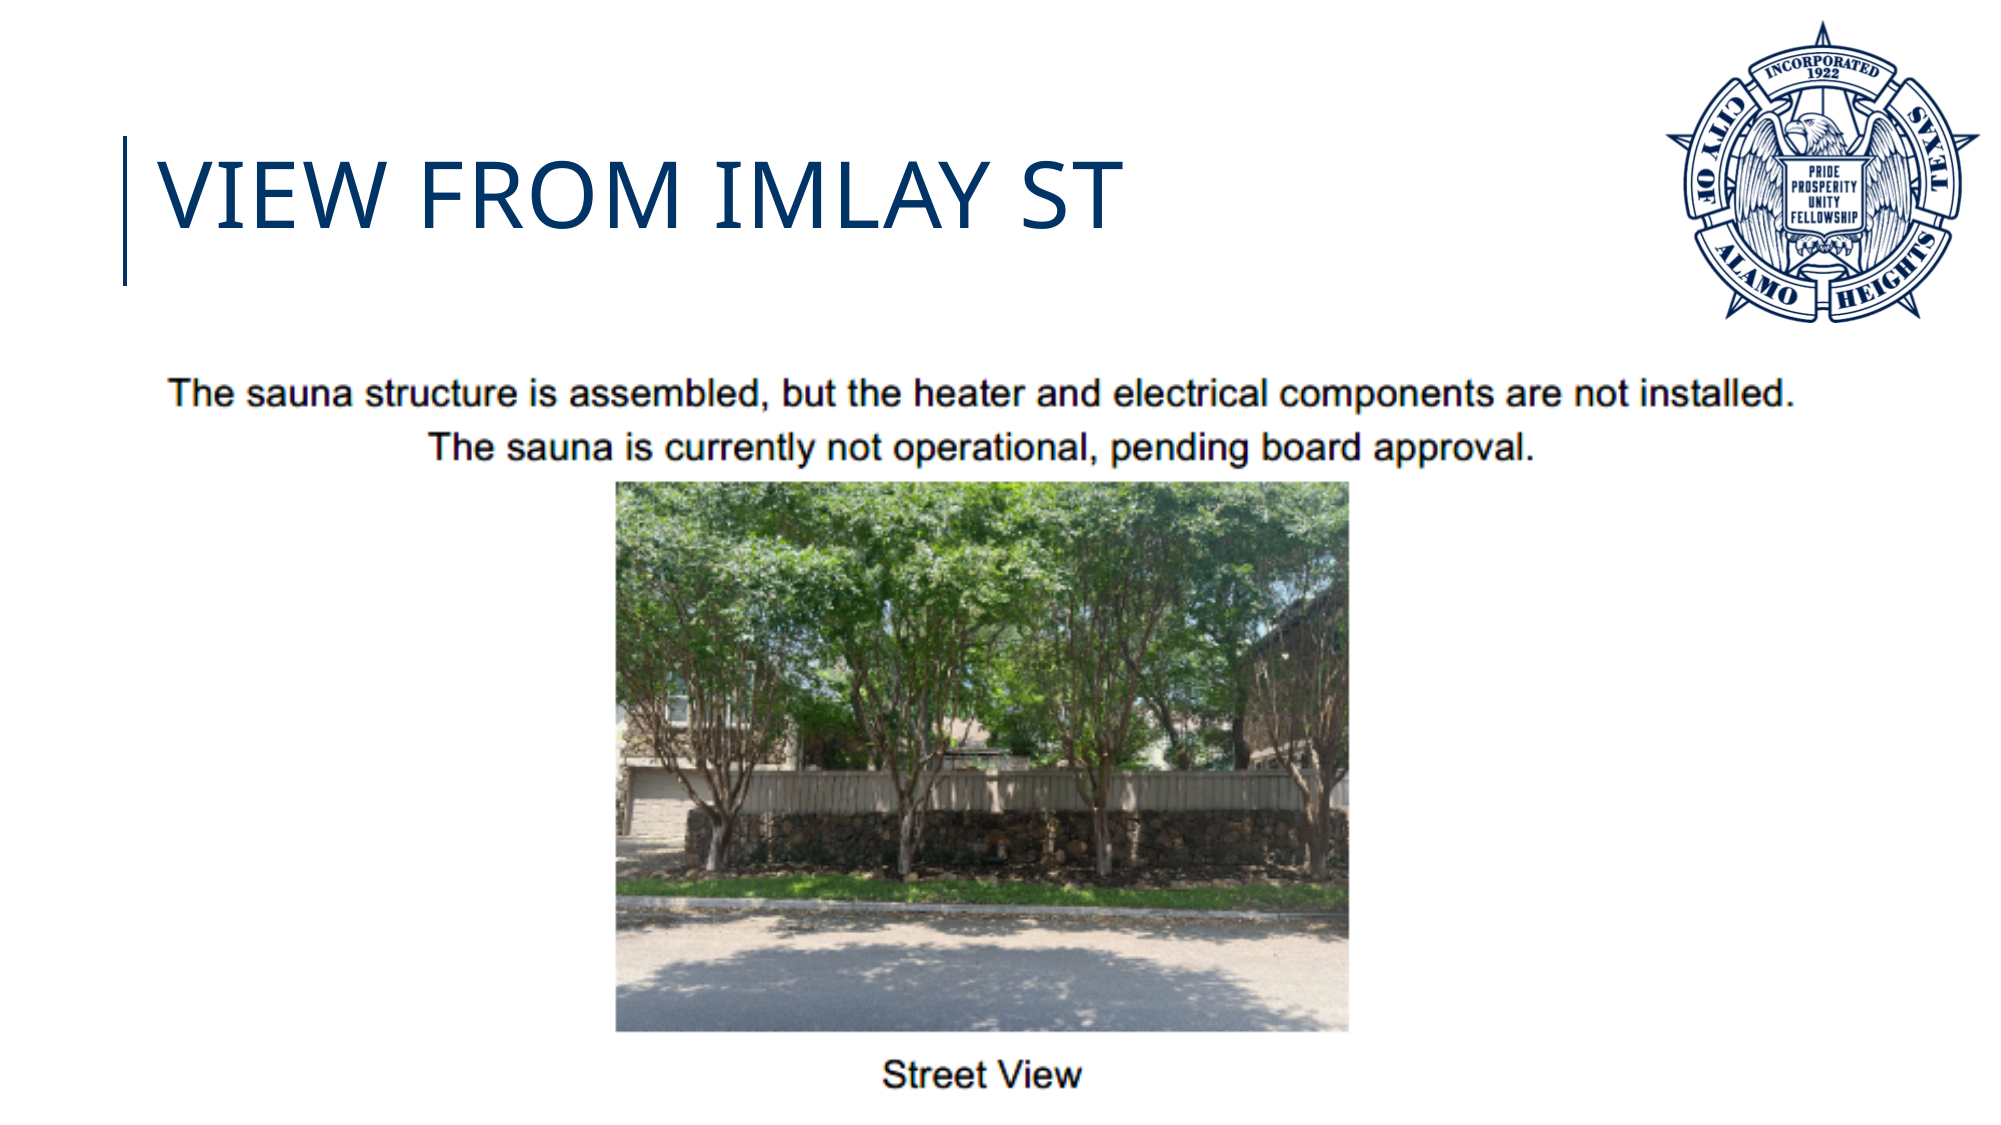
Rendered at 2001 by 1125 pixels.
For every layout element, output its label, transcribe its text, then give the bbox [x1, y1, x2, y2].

picture [142, 355, 1811, 1123]
picture [1664, 20, 1981, 323]
title view from imlay st [142, 89, 1658, 255]
